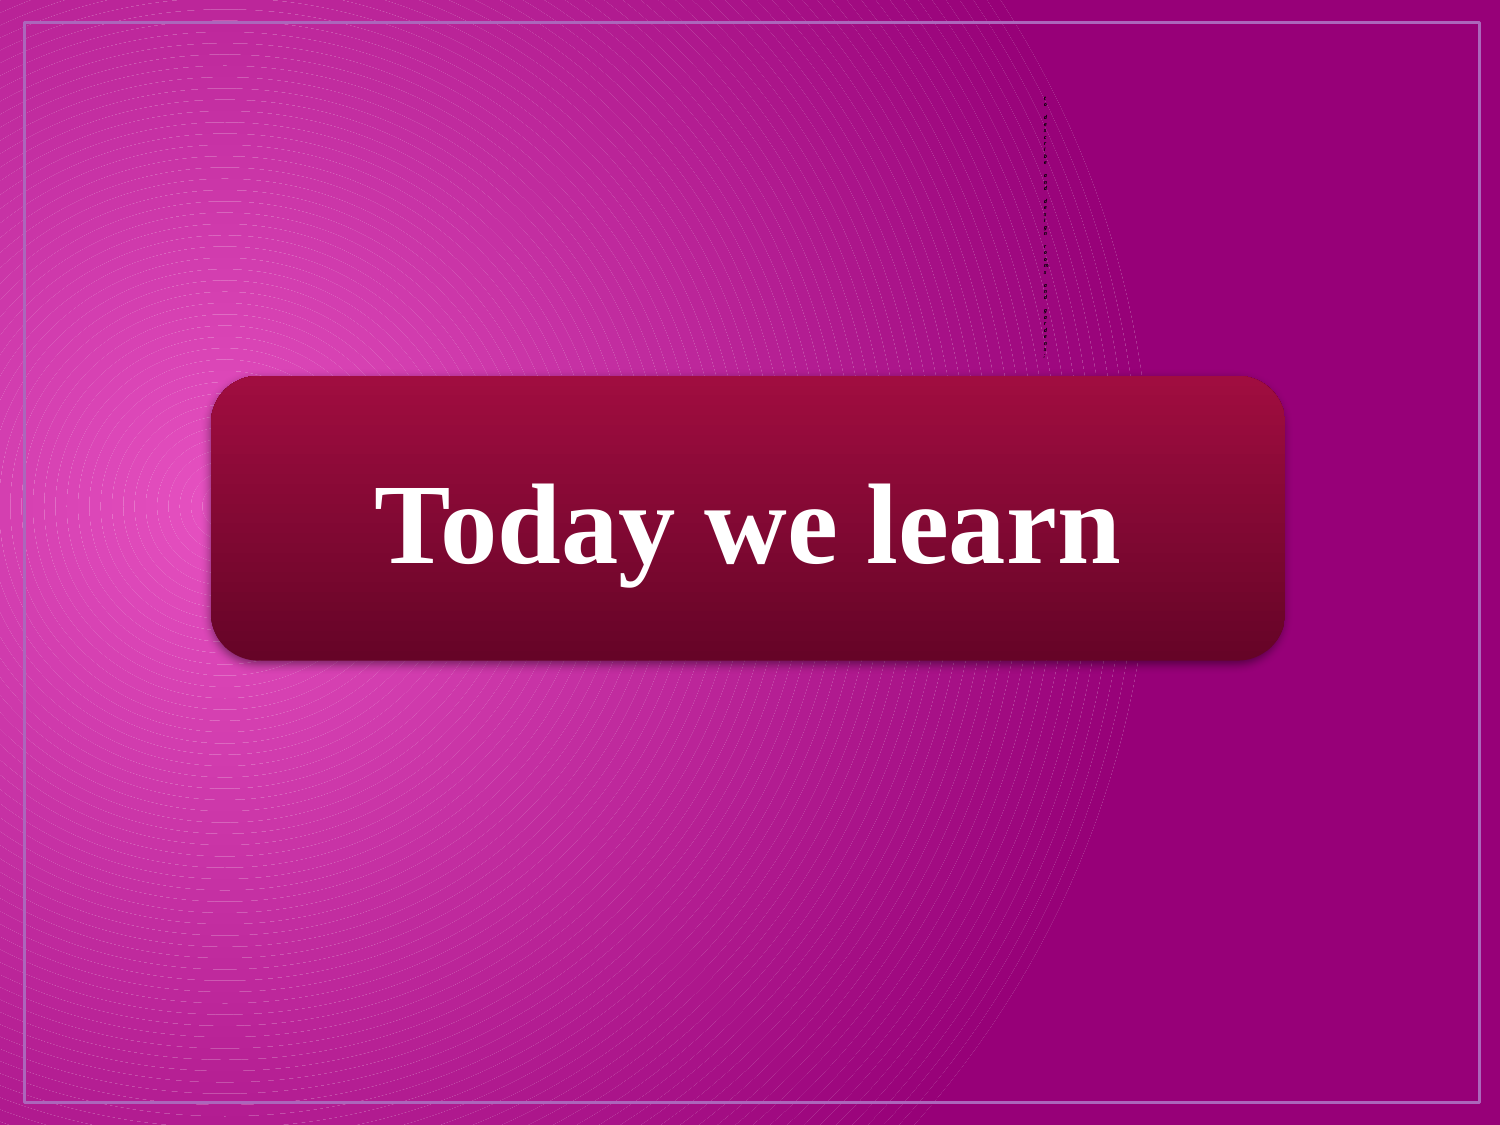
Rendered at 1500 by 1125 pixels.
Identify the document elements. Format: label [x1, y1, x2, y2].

list [76, 77, 1448, 1071]
